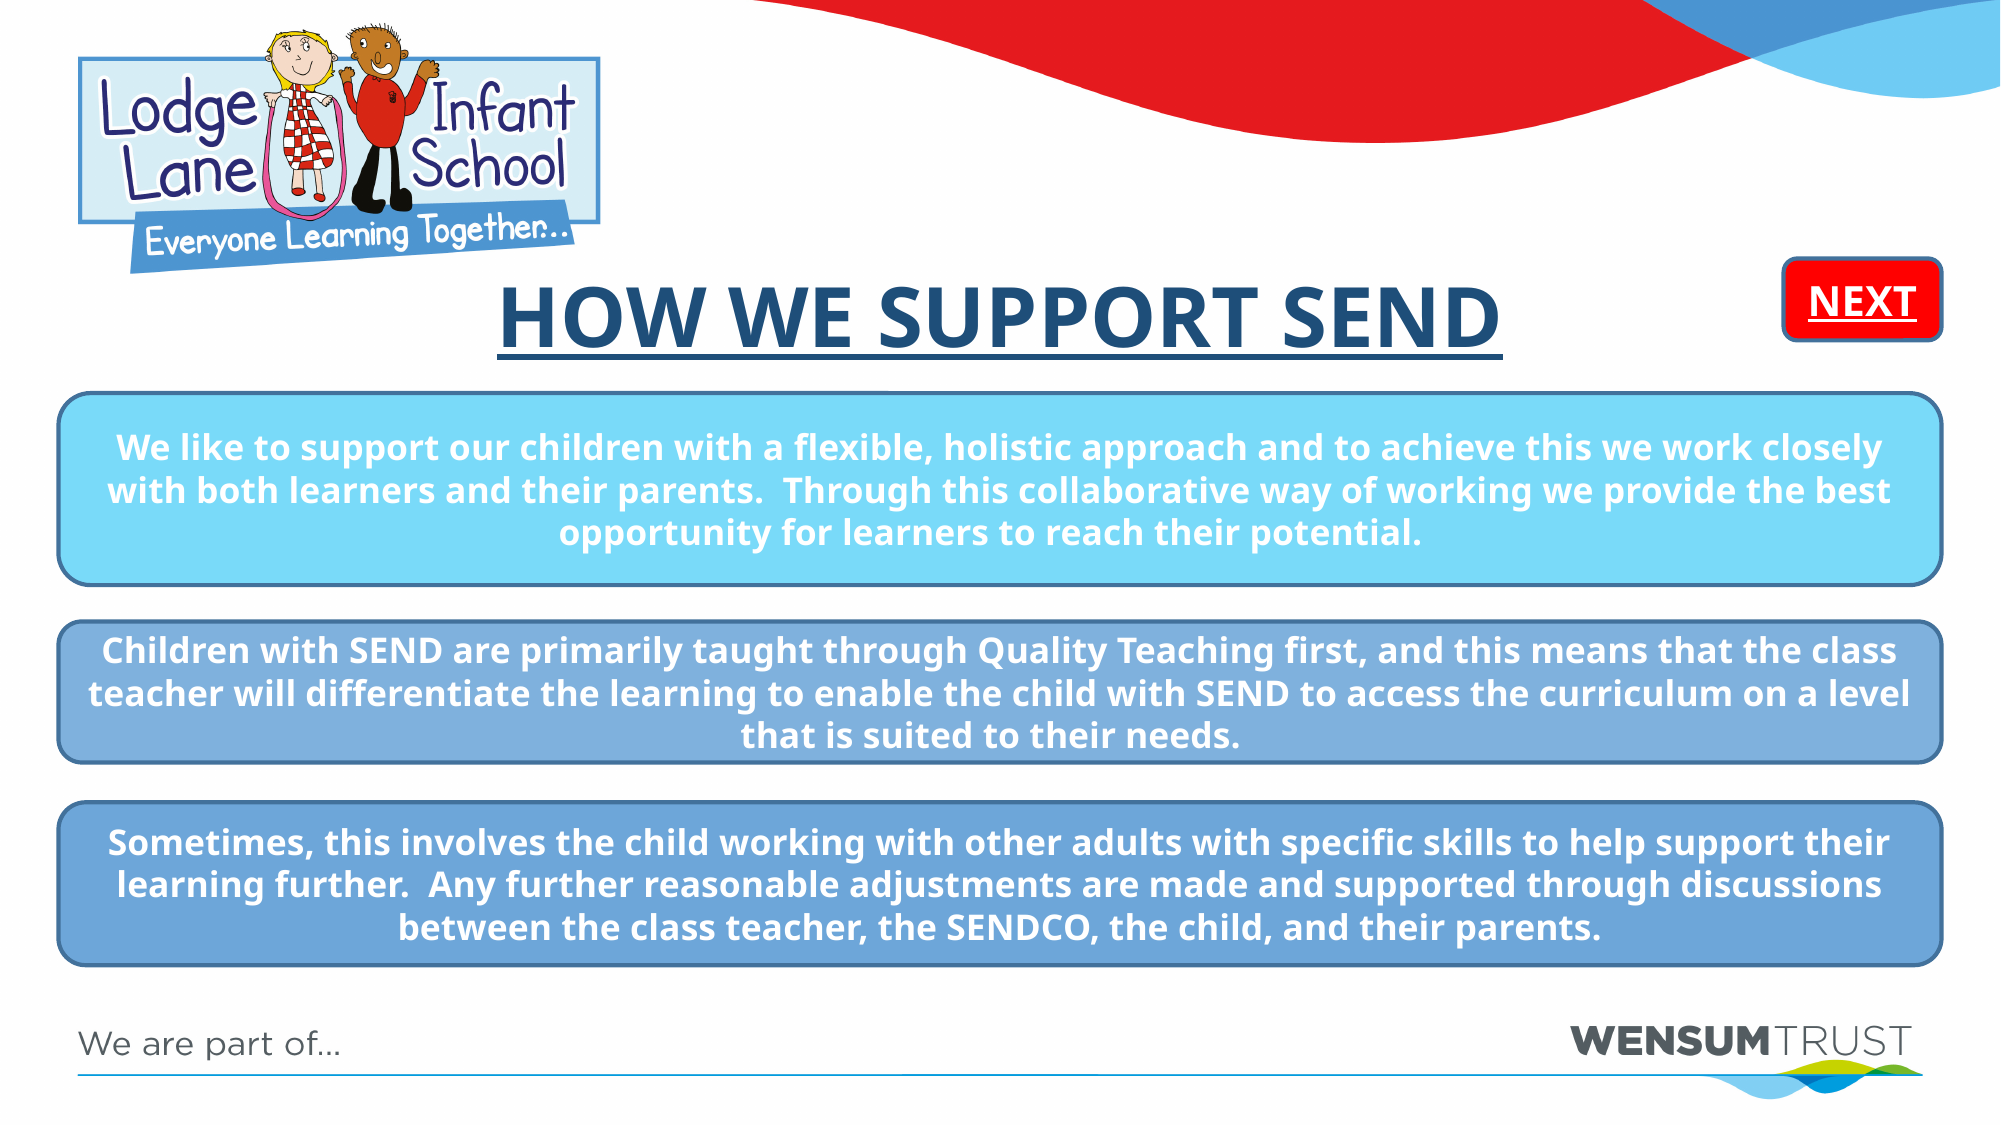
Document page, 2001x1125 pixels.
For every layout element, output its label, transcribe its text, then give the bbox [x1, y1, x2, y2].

title HOW WE SUPPORT SEND [239, 248, 1761, 393]
picture [0, 0, 2001, 1125]
text_box We like to support our children with a flexible, holistic approach and to achieve this we work closely with both learners and their parents. Through this collaborative way of working we provide the best opportunity for learners to reach their potential. [58, 393, 1942, 586]
text_box Sometimes, this involves the child working with other adults with specific skills to help support their learning further. Any further reasonable adjustments are made and supported through discussions between the class teacher, the SENDCO, the child, and their parents. [58, 802, 1942, 966]
text_box Children with SEND are primarily taught through Quality Teaching first, and this means that the class teacher will differentiate the learning to enable the child with SEND to access the curriculum on a level that is suited to their needs. [58, 621, 1942, 763]
text_box NEXT [1783, 258, 1942, 341]
